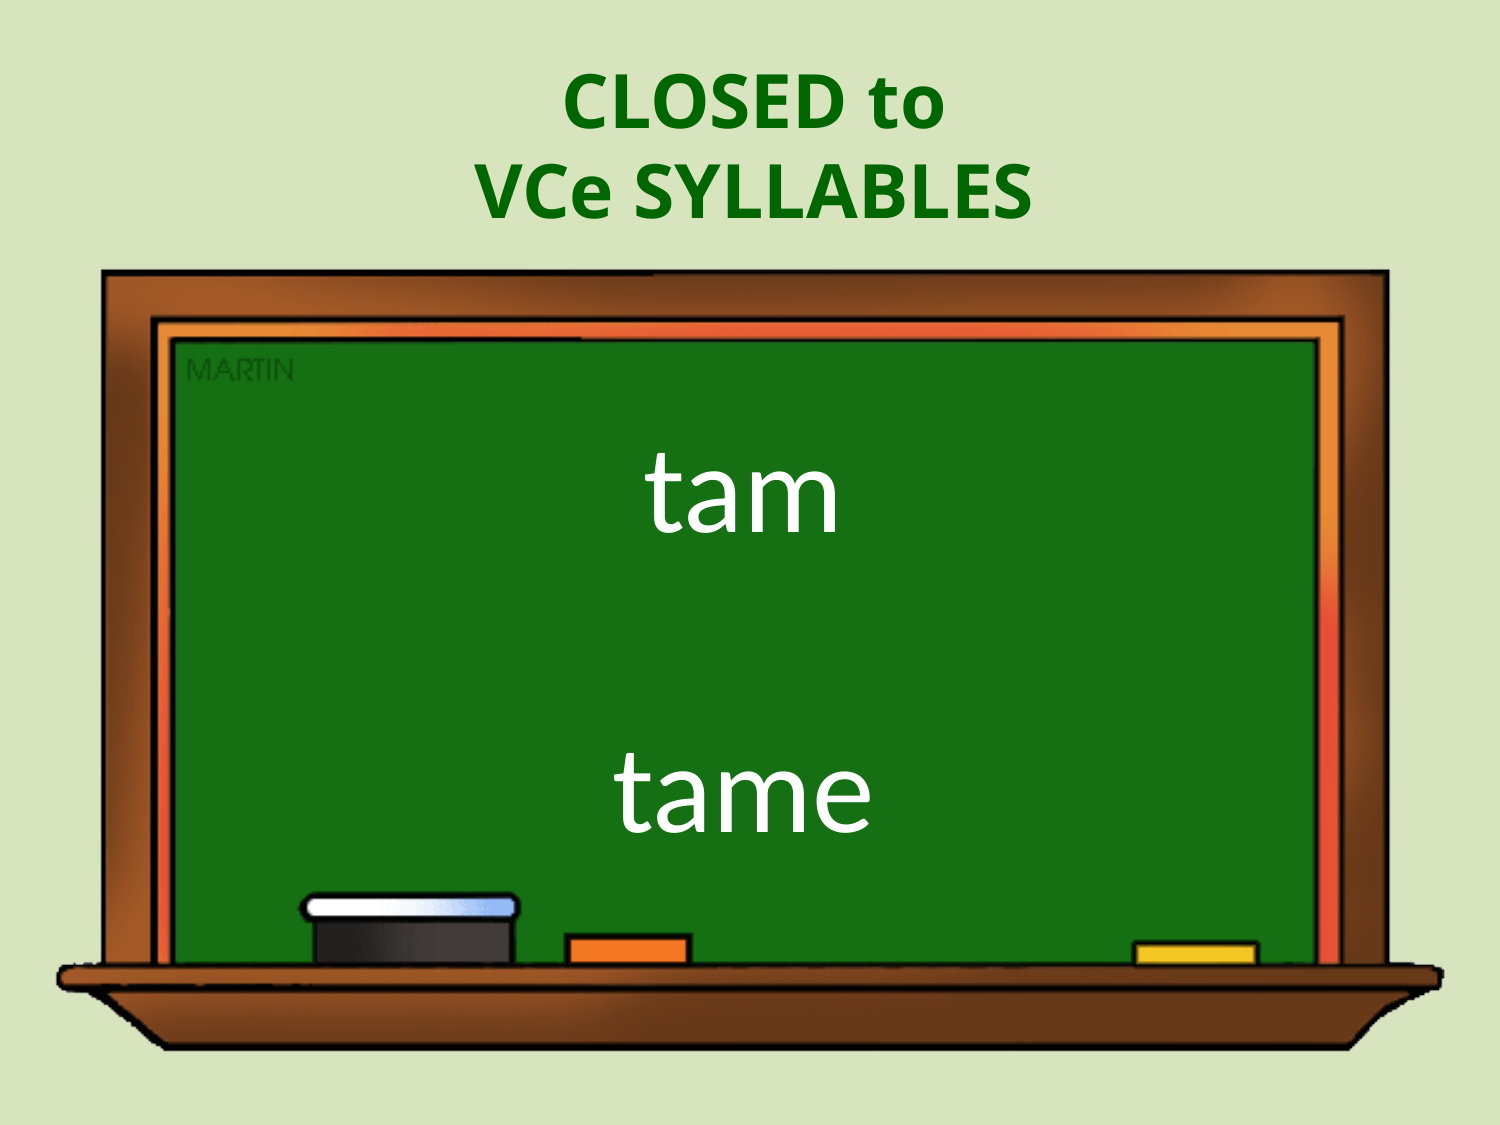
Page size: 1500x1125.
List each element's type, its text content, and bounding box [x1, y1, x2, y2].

text_box CLOSED to VCe SYLLABLES [185, 46, 1324, 241]
picture [46, 243, 1463, 1063]
